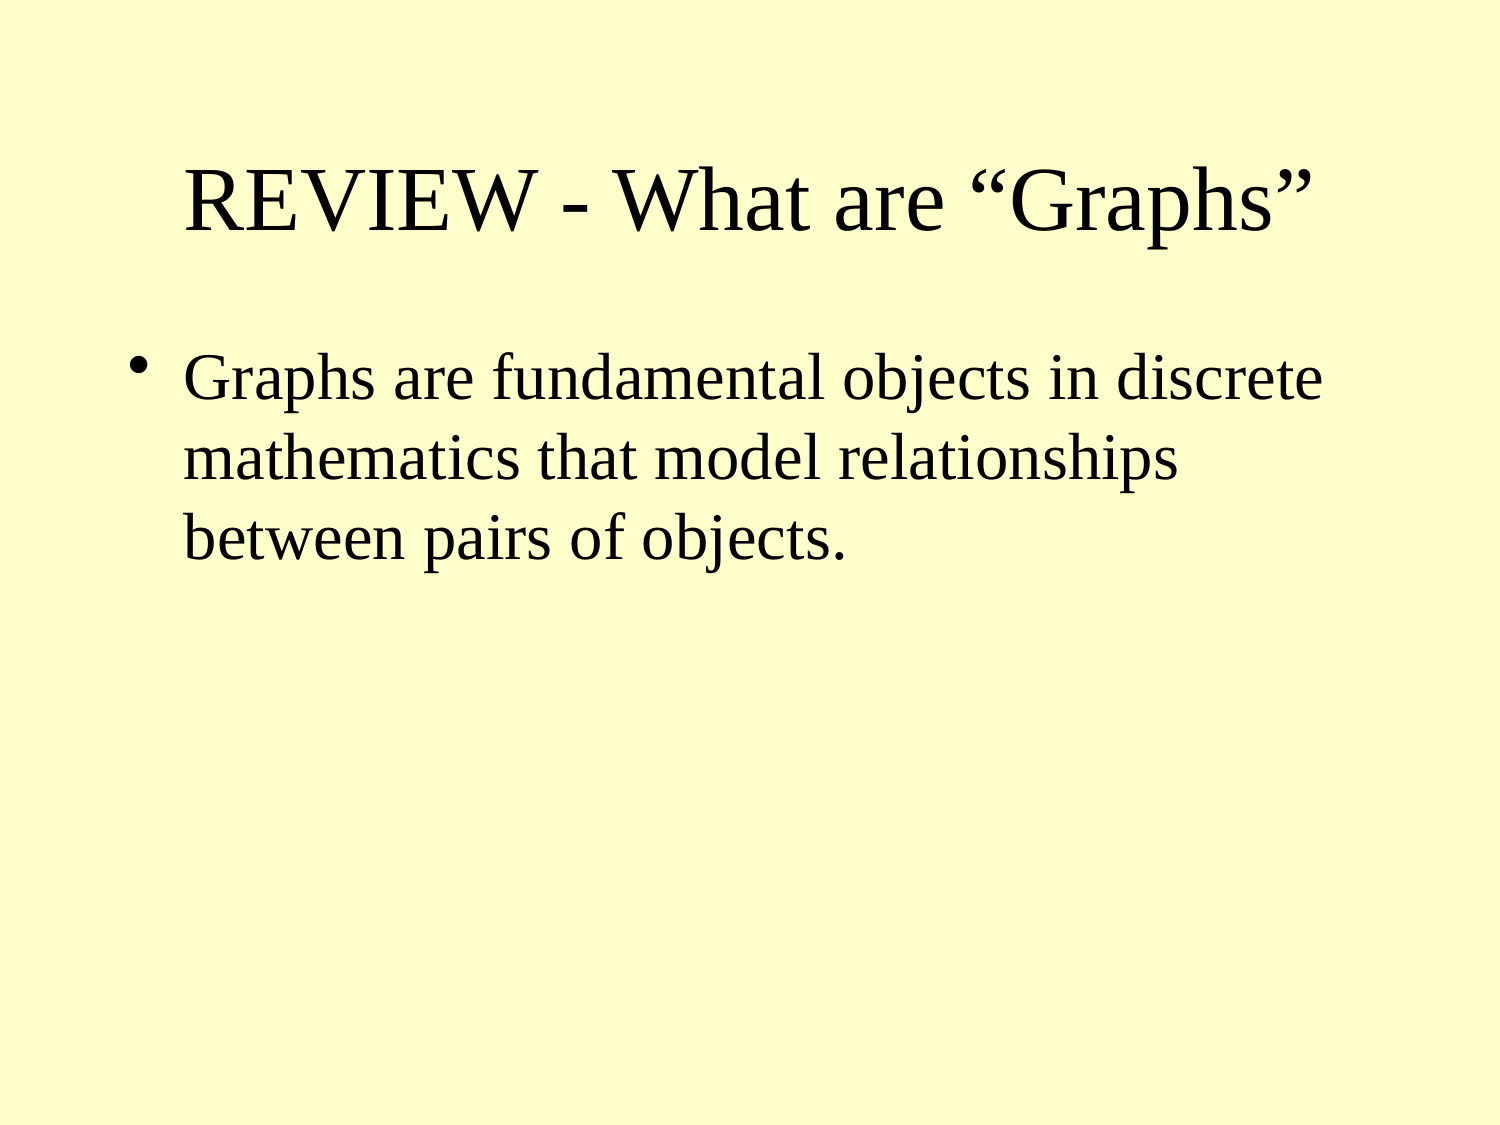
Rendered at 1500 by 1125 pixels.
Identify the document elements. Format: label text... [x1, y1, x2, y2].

list Graphs are fundamental objects in discrete mathematics that model relationships between pairs of objects. [112, 324, 1388, 1000]
title REVIEW - What are “Graphs” [112, 99, 1388, 288]
